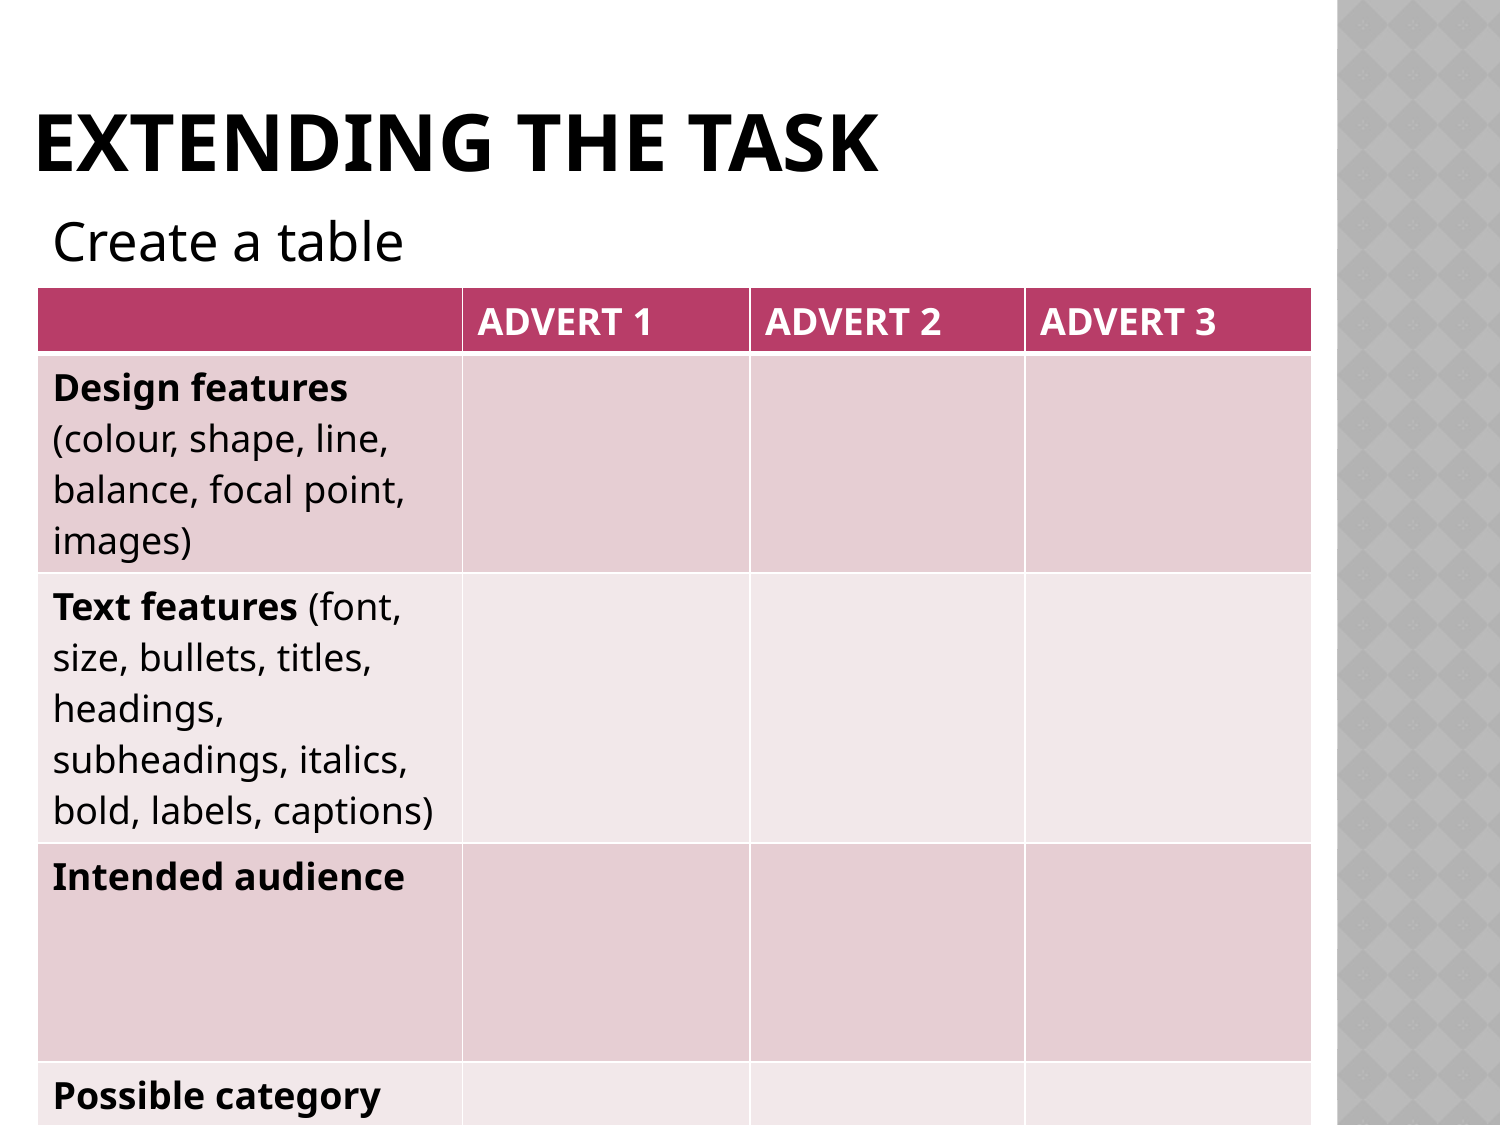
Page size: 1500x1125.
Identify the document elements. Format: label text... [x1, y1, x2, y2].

table_cell [1026, 574, 1311, 842]
table_cell [1026, 356, 1311, 572]
table_cell [1026, 844, 1311, 1061]
table_cell [751, 844, 1024, 1061]
table_cell Design features (colour, shape, line, balance, focal point, images) [38, 356, 462, 572]
table_header ADVERT 1 [463, 288, 749, 351]
table_header ADVERT 2 [751, 288, 1024, 351]
table_cell [751, 574, 1024, 842]
table_header [38, 288, 462, 351]
table_cell [463, 1063, 749, 1125]
table_cell [463, 574, 749, 842]
list Create a table [37, 200, 1225, 287]
table_cell Possible category [38, 1063, 462, 1125]
table_cell [463, 844, 749, 1061]
table_cell [751, 356, 1024, 572]
title Extending the task [24, 0, 1213, 188]
table_cell [751, 1063, 1024, 1125]
table_cell Text features (font, size, bullets, titles, headings, subheadings, italics, bold, labels, captions) [38, 574, 462, 842]
table_header ADVERT 3 [1026, 288, 1311, 351]
table_cell [1026, 1063, 1311, 1125]
table_cell [463, 356, 749, 572]
table_cell Intended audience [38, 844, 462, 1061]
